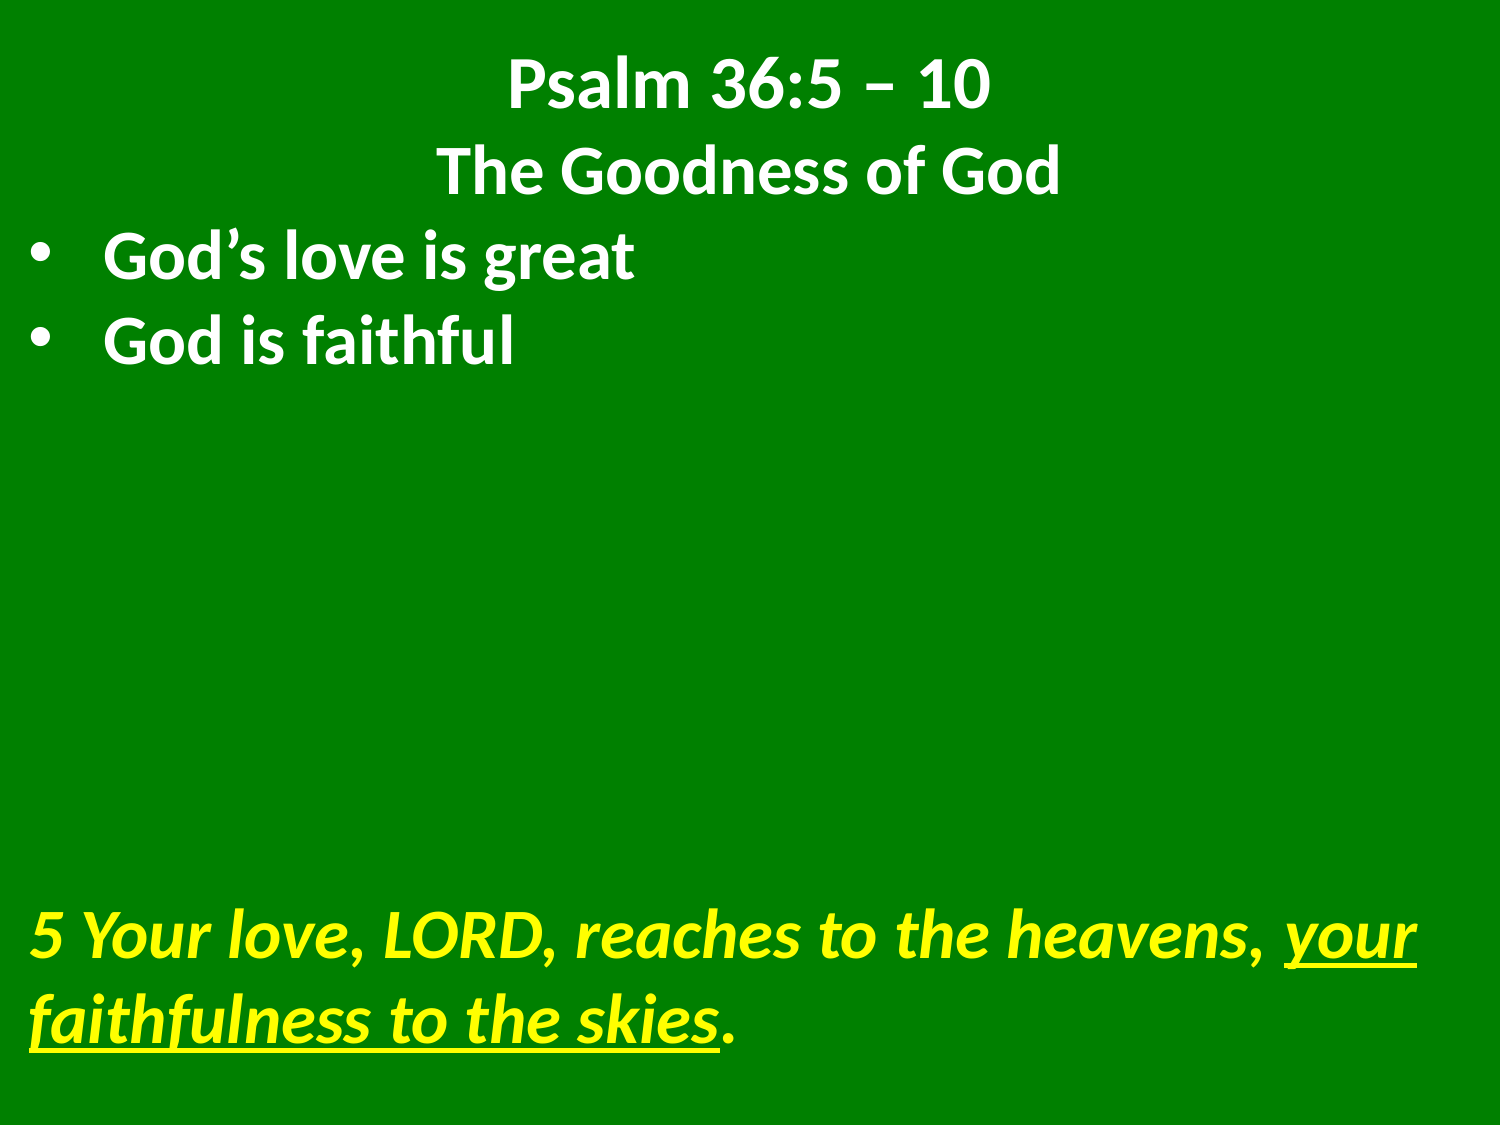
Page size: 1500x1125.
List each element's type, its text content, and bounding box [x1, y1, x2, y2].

subtitle Psalm 36:5 – 10 The Goodness of God God’s love is great God is faithful 5 Your love, LORD, reaches to the heavens, your faithfulness to the skies. [13, 26, 1487, 1112]
